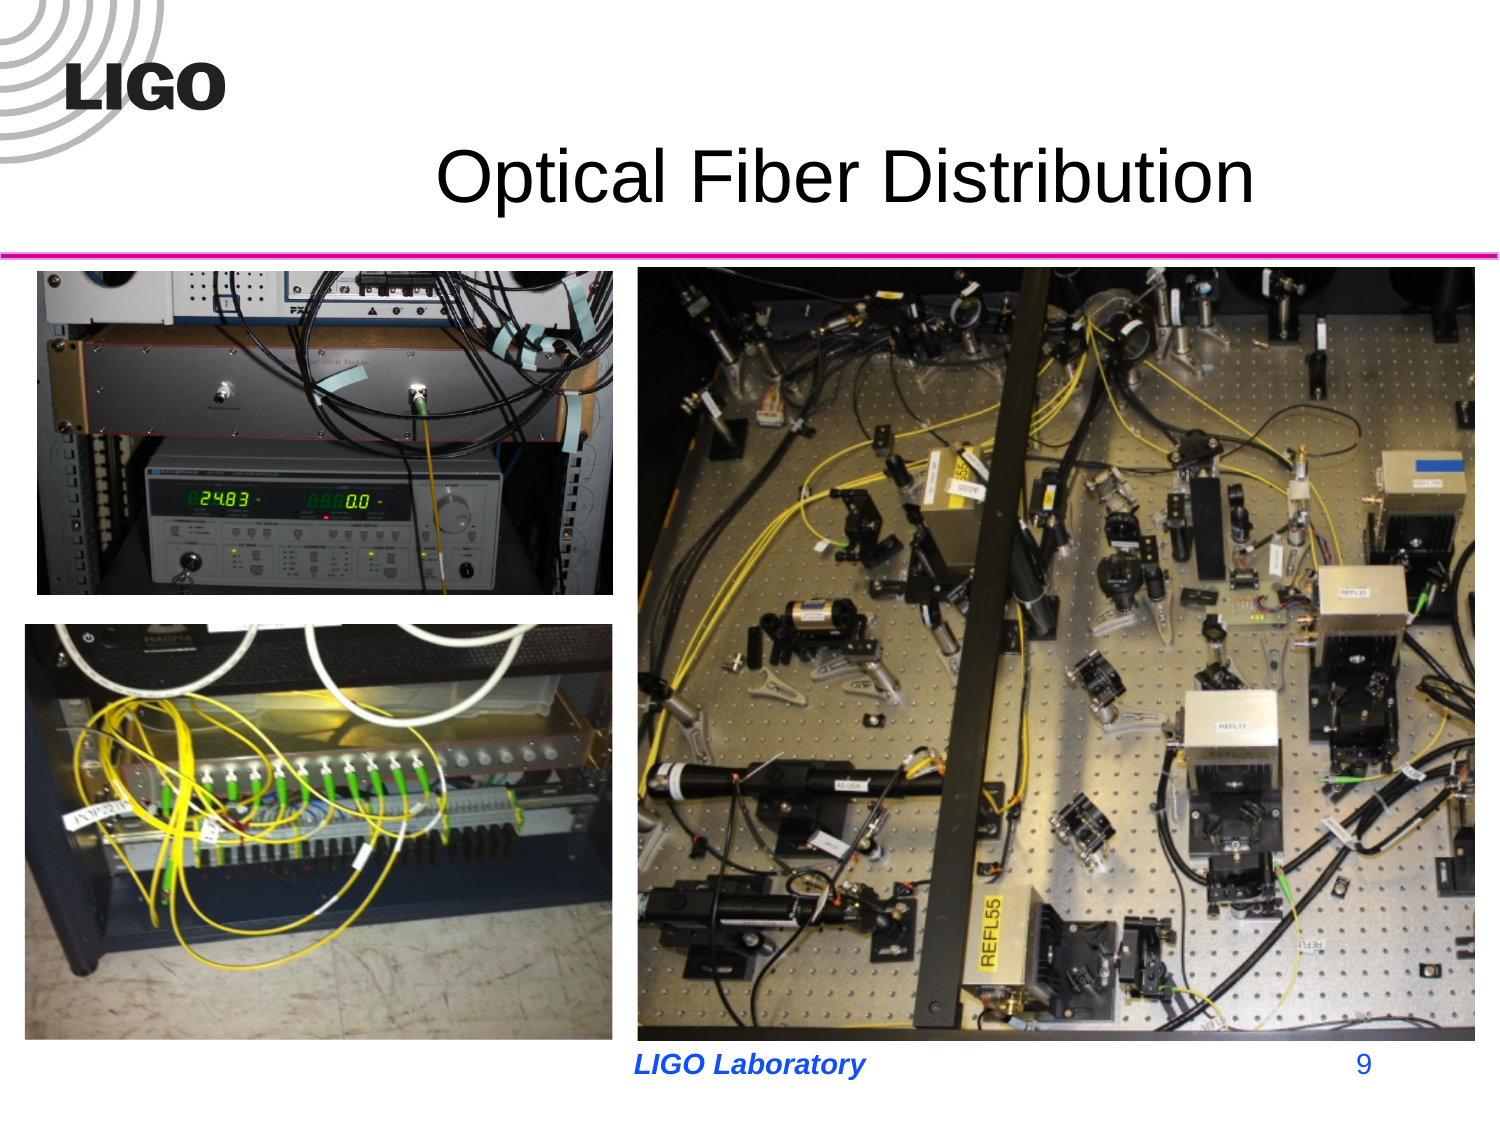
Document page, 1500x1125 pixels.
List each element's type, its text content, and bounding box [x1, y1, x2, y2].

footer LIGO Laboratory [512, 1025, 988, 1100]
title Optical Fiber Distribution [262, 37, 1450, 225]
picture [637, 267, 1476, 1041]
picture [24, 624, 613, 1041]
picture [0, 0, 225, 164]
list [37, 271, 613, 595]
slide_number 9 [1074, 1049, 1388, 1100]
